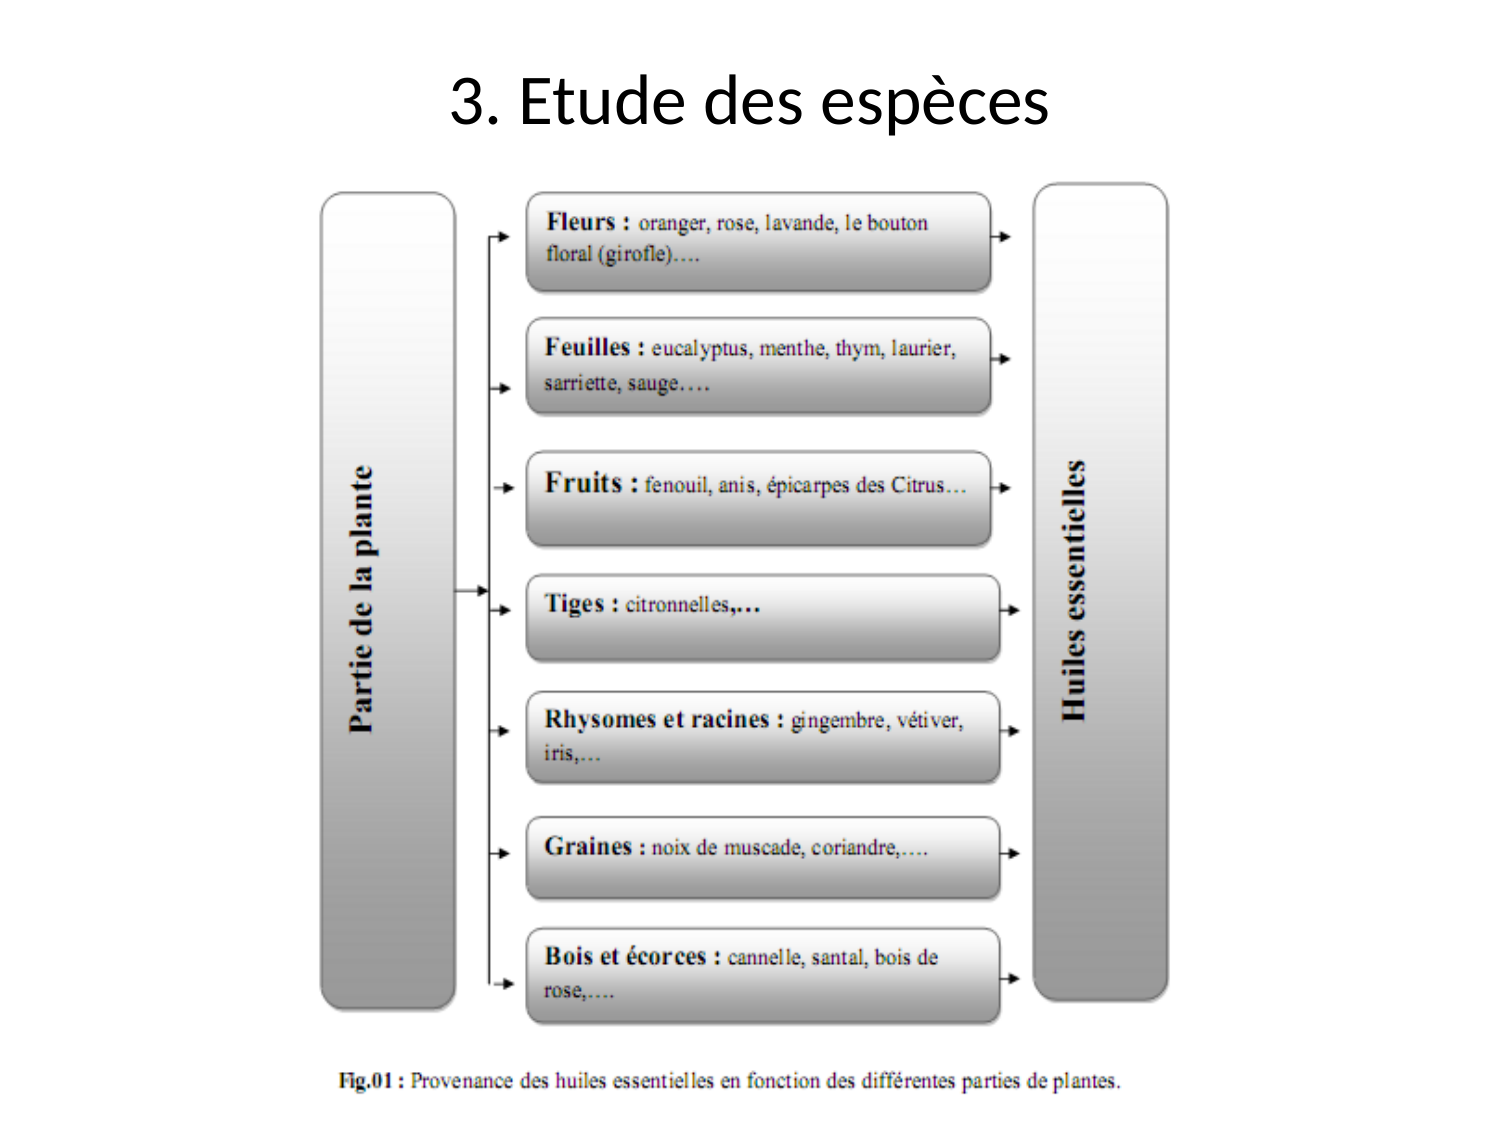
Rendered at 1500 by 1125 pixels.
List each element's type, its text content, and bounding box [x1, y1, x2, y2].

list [292, 163, 1196, 1125]
title 3. Etude des espèces [75, 45, 1425, 233]
